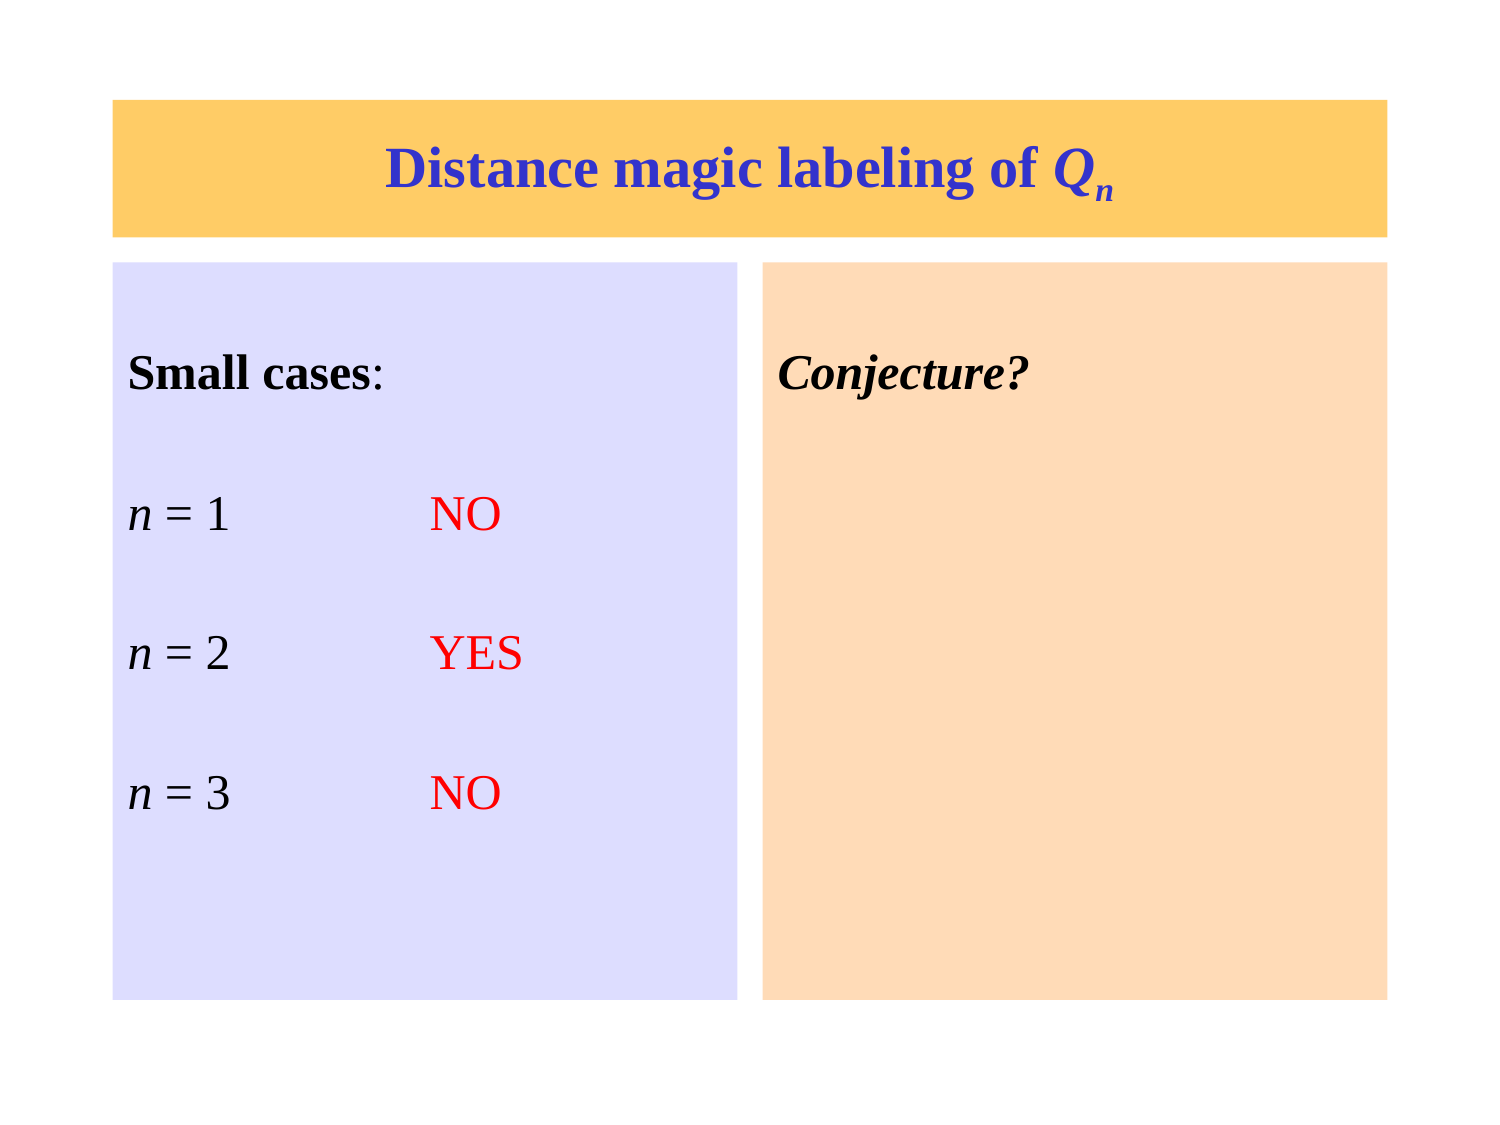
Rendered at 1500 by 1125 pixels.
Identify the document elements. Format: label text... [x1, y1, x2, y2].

list Small cases: n = 1 NO n = 2 YES n = 3 NO [112, 262, 738, 1001]
title Distance magic labeling of Qn [112, 99, 1388, 238]
list Conjecture? [762, 262, 1388, 1001]
